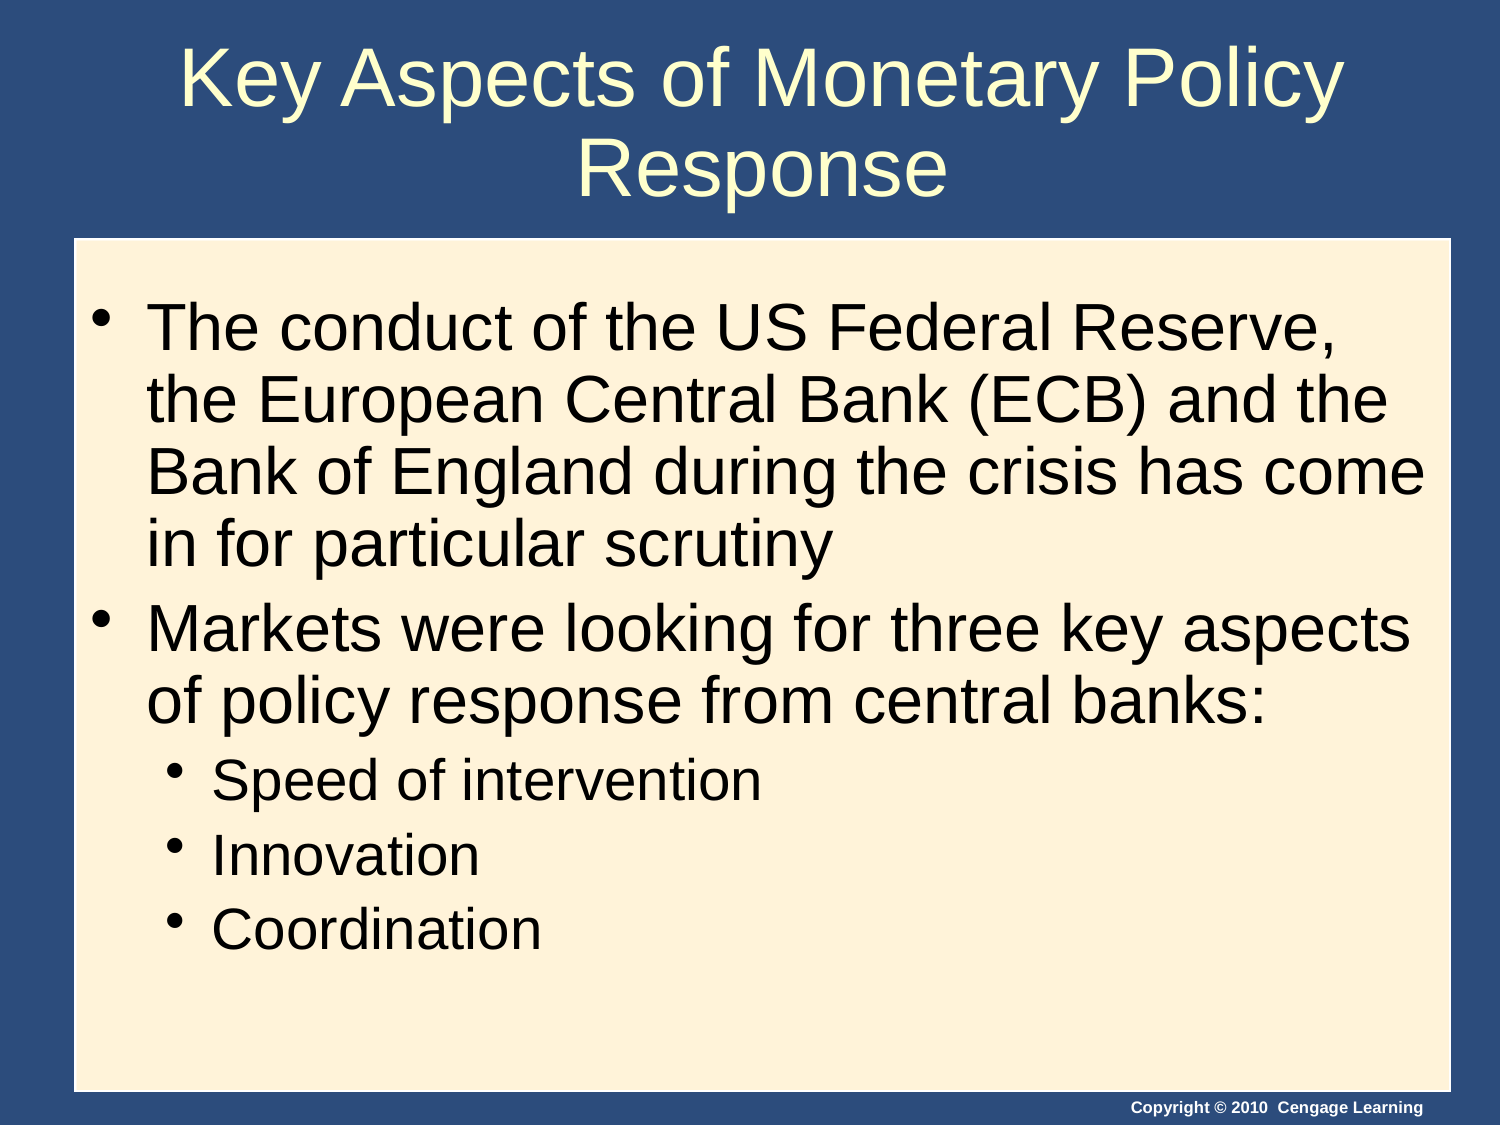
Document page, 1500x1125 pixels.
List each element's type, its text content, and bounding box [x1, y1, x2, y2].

list The conduct of the US Federal Reserve, the European Central Bank (ECB) and the Bank of England during the crisis has come in for particular scrutiny Markets were looking for three key aspects of policy response from central banks: Speed of intervention Innovation Coordination [74, 237, 1450, 1090]
title Key Aspects of Monetary Policy Response [74, 24, 1451, 226]
picture [74, 238, 1451, 1092]
